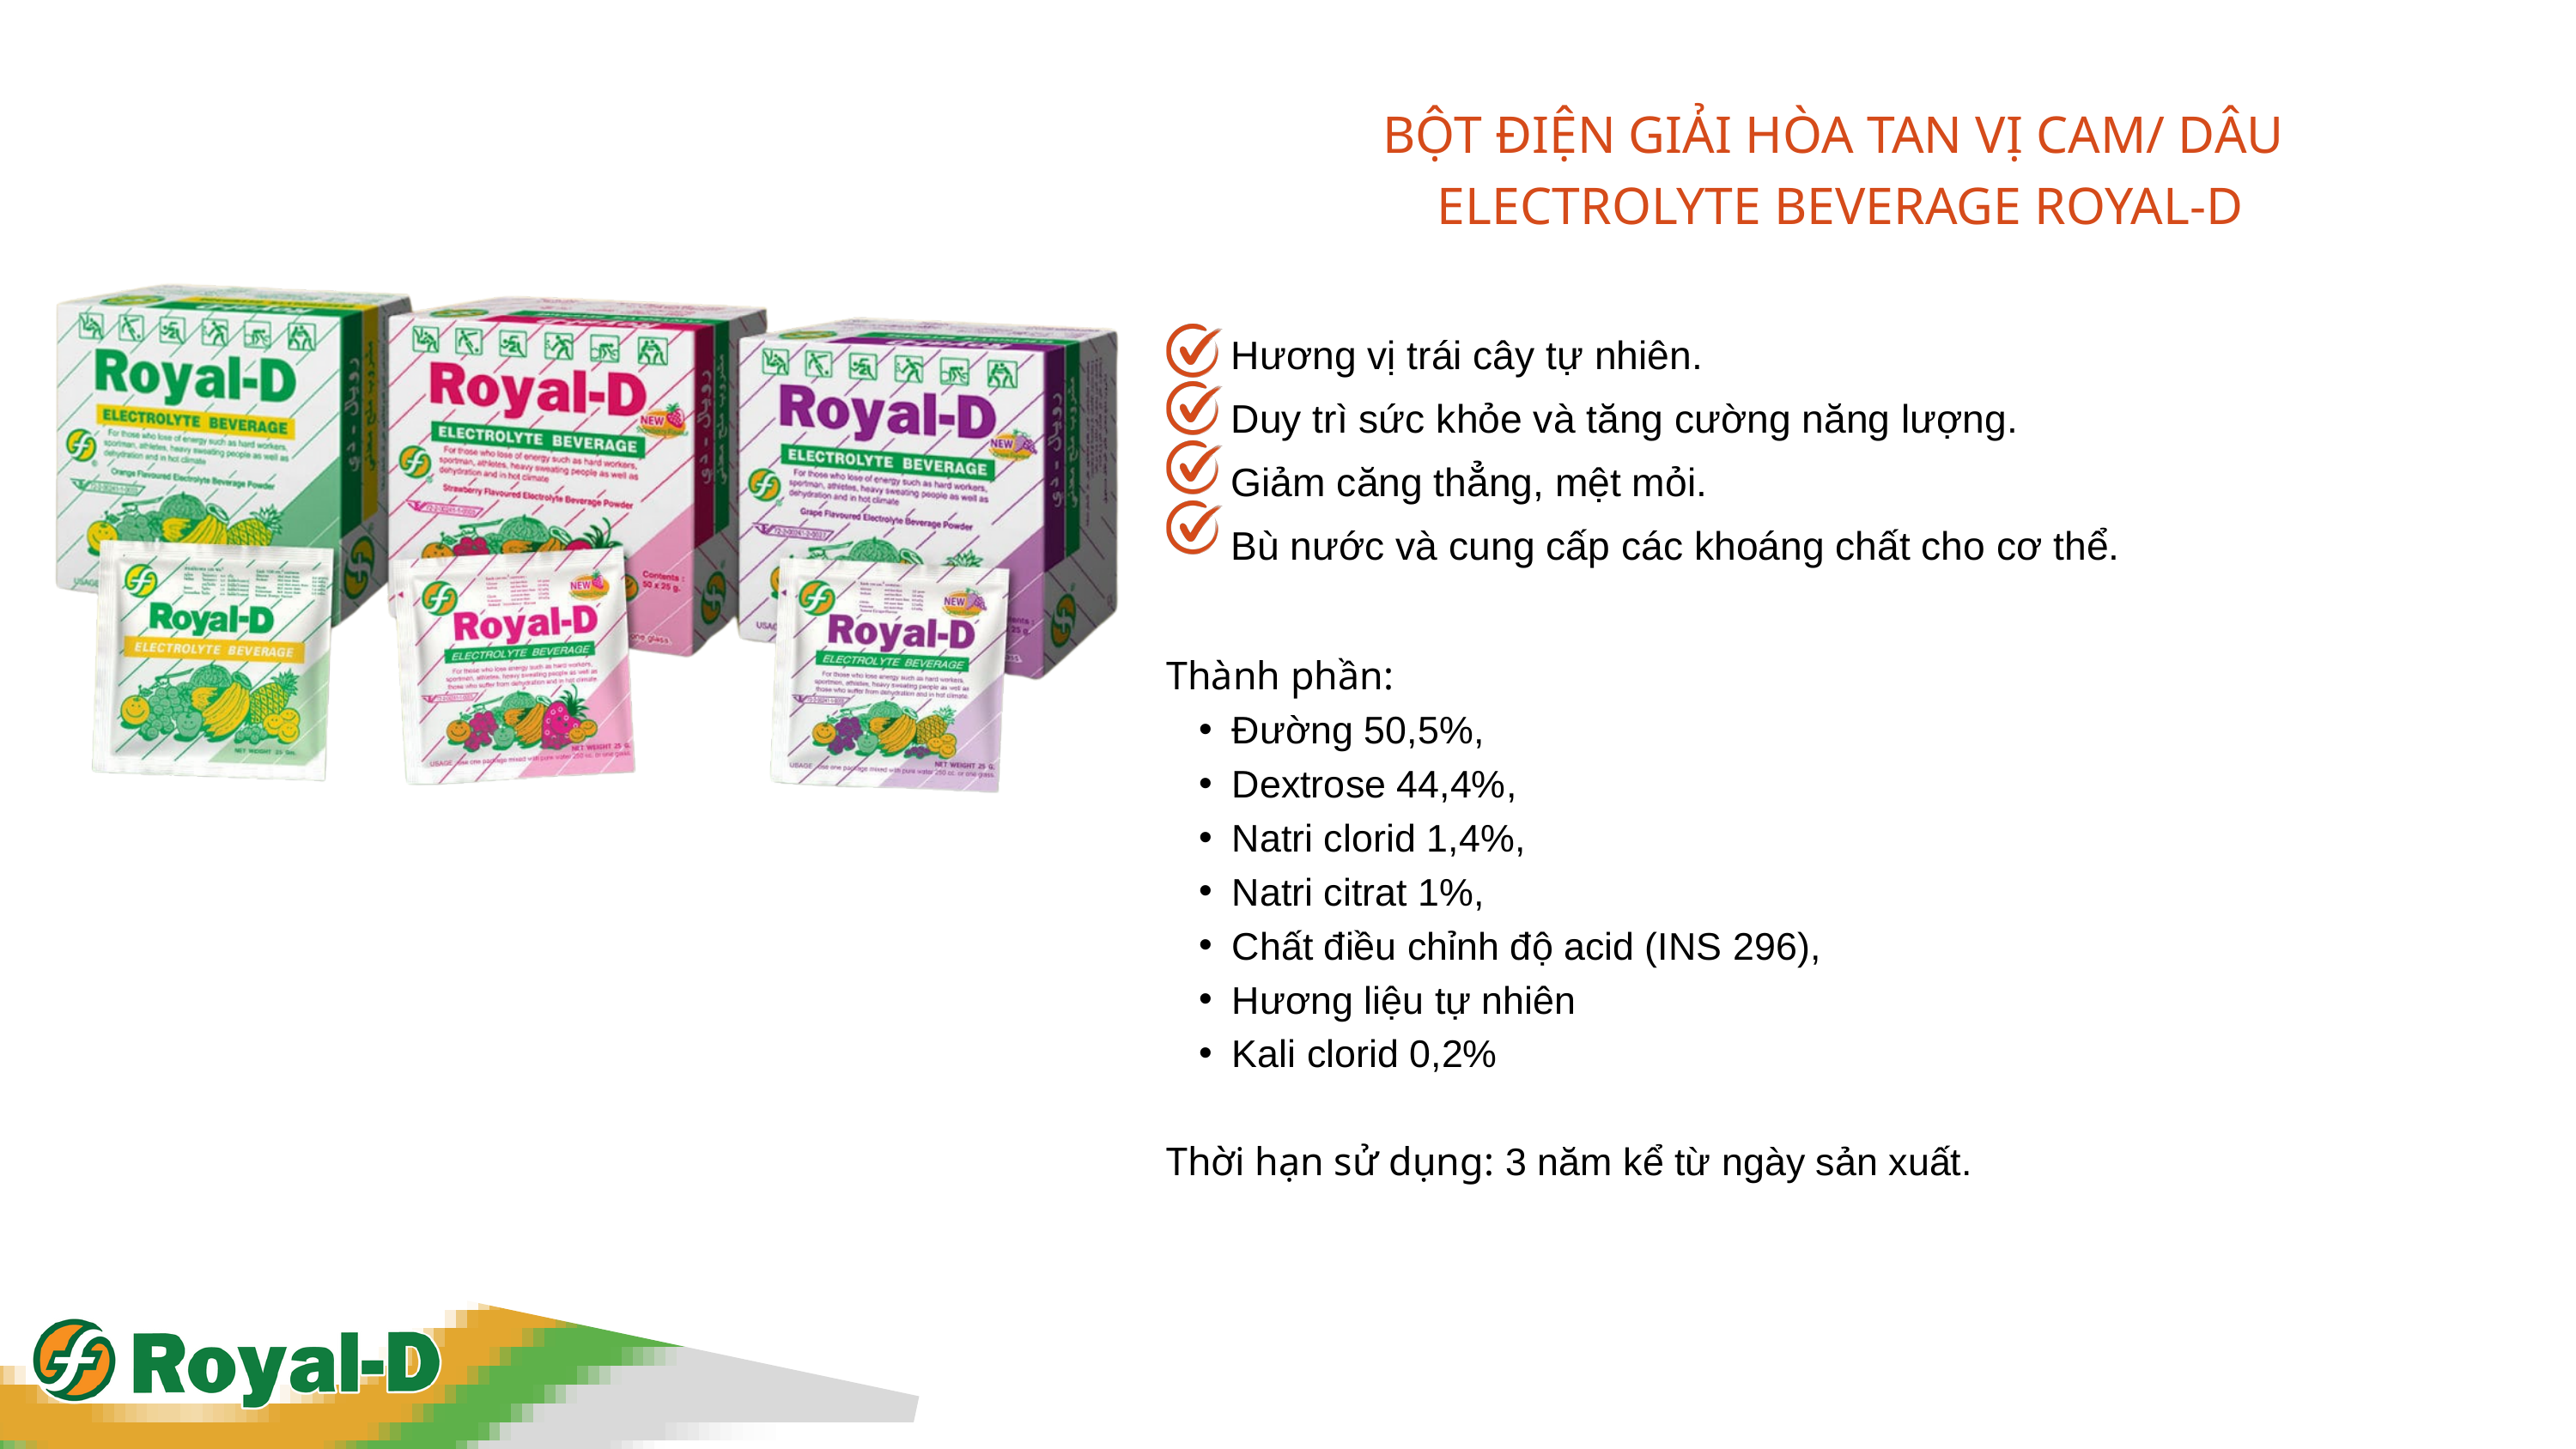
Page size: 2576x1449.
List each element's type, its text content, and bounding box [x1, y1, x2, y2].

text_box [1166, 324, 2314, 620]
text_box [0, 1202, 920, 1449]
text_box BỘT ĐIỆN GIẢI HÒA TAN VỊ CAM/ DÂU ELECTROLYTE BEVERAGE ROYAL-D [1166, 92, 2502, 234]
text_box [39, 280, 1129, 804]
text_box Thành phần: Đường 50,5%, Dextrose 44,4%, Natri clorid 1,4%, Natri citrat 1%, Chất điều chỉnh độ acid (INS 296), Hương liệu tự nhiên Kali clorid 0,2% Thời hạn sử dụng: 3 năm kể từ ngày sản xuất. [1166, 643, 2454, 1184]
text_box [13, 1297, 459, 1422]
